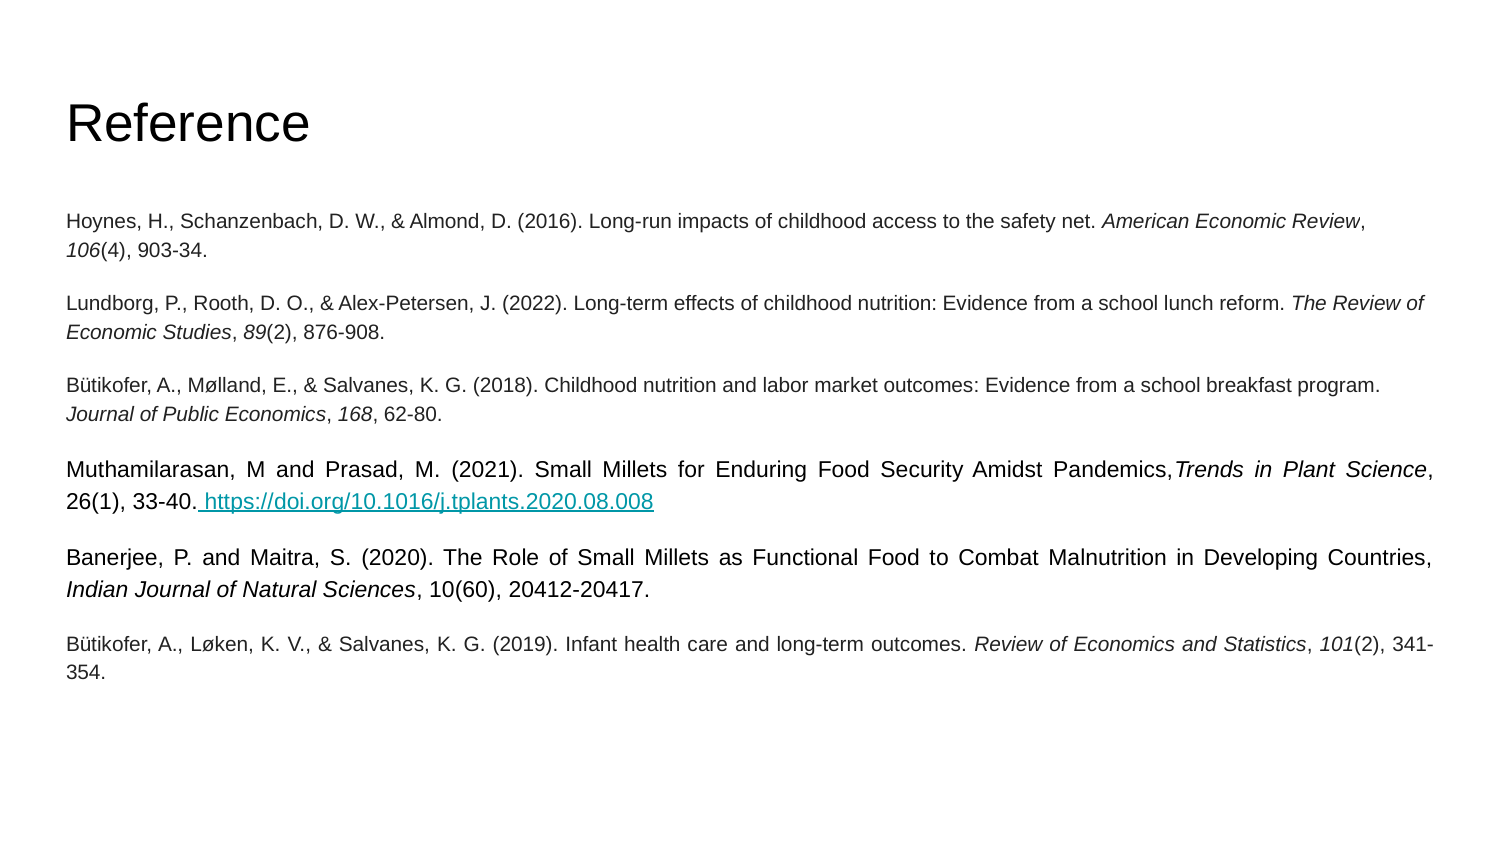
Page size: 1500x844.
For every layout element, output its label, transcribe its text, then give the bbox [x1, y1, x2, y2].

title Reference [51, 72, 1449, 167]
list Hoynes, H., Schanzenbach, D. W., & Almond, D. (2016). Long-run impacts of childhood access to the safety net. American Economic Review, 106(4), 903-34. Lundborg, P., Rooth, D. O., & Alex-Petersen, J. (2022). Long-term effects of childhood nutrition: Evidence from a school lunch reform. The Review of Economic Studies, 89(2), 876-908. Bütikofer, A., Mølland, E., & Salvanes, K. G. (2018). Childhood nutrition and labor market outcomes: Evidence from a school breakfast program. Journal of Public Economics, 168, 62-80. Muthamilarasan, M and Prasad, M. (2021). Small Millets for Enduring Food Security Amidst Pandemics,Trends in Plant Science, 26(1), 33-40. https://doi.org/10.1016/j.tplants.2020.08.008 Banerjee, P. and Maitra, S. (2020). The Role of Small Millets as Functional Food to Combat Malnutrition in Developing Countries, Indian Journal of Natural Sciences, 10(60), 20412-20417. Bütikofer, A., Løken, K. V., & Salvanes, K. G. (2019). Infant health care and long-term outcomes. Review of Economics and Statistics, 101(2), 341-354. [51, 189, 1449, 750]
